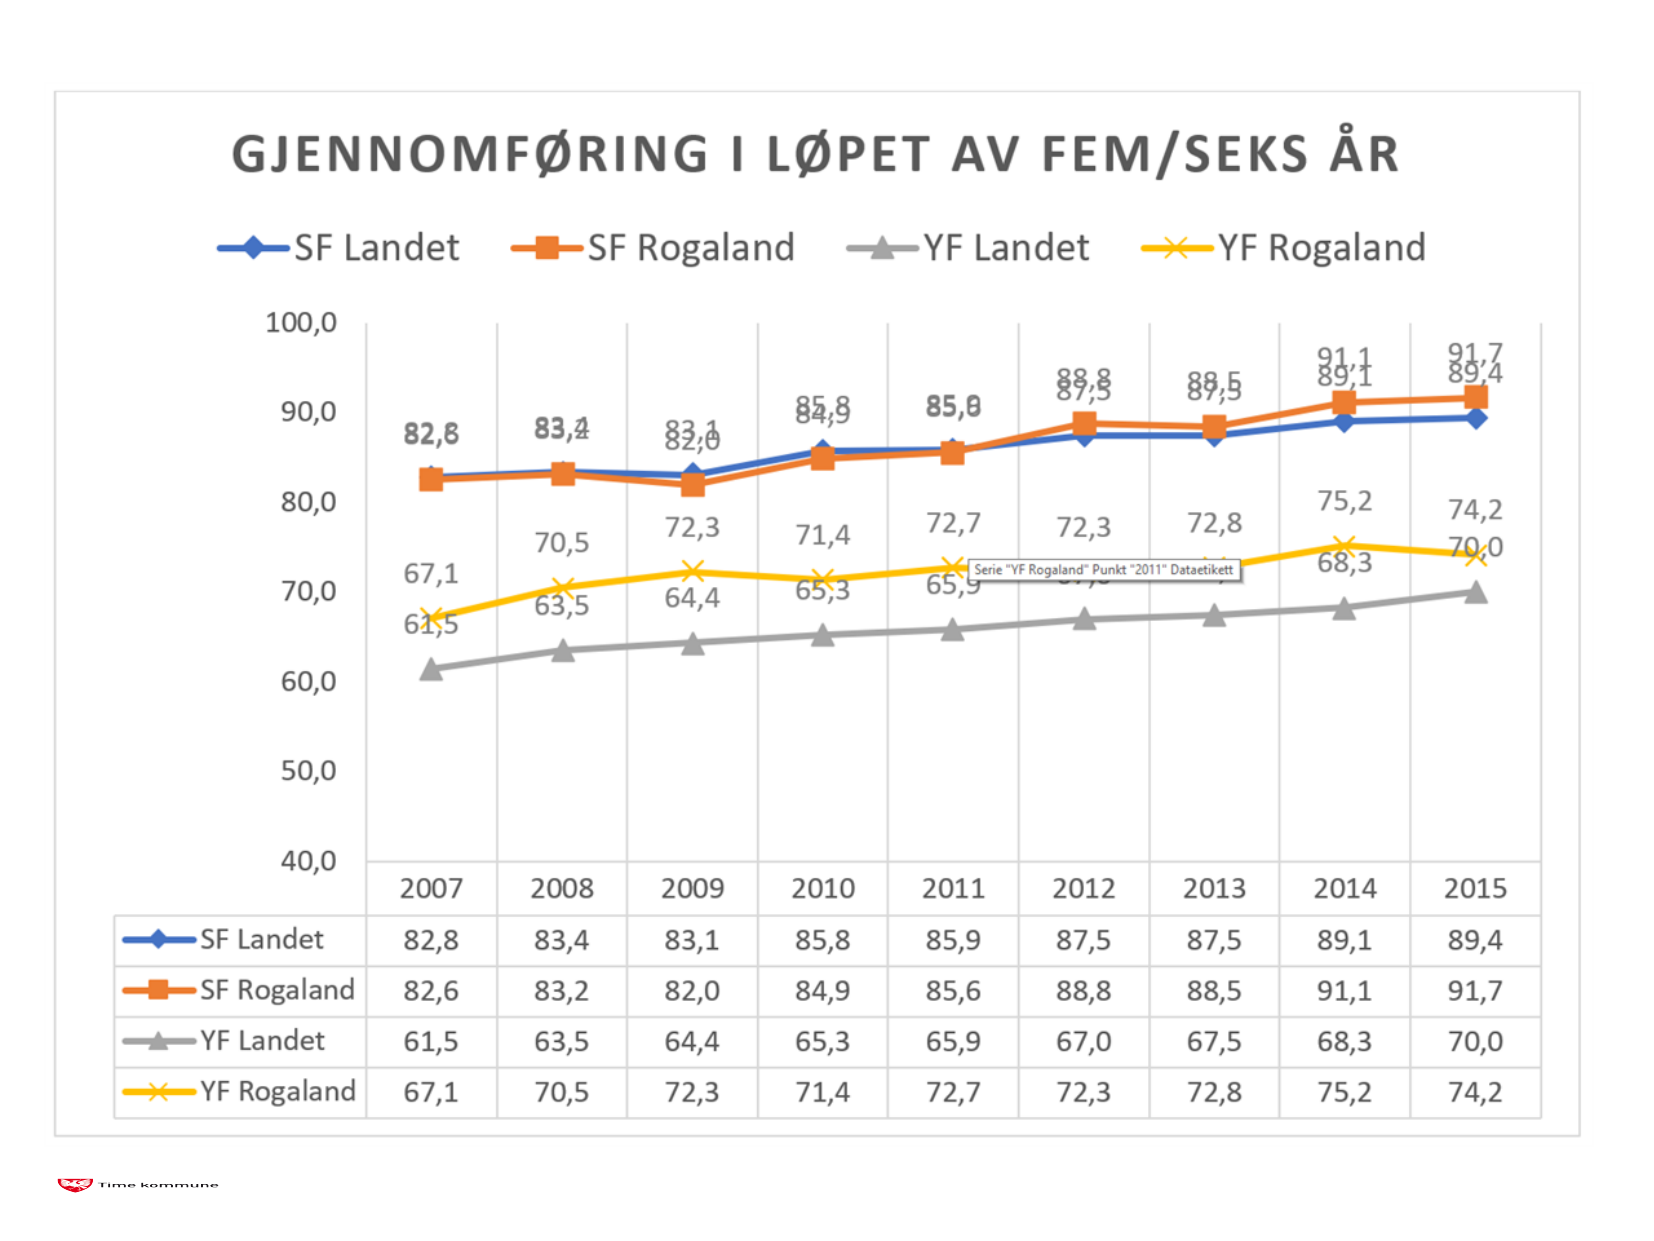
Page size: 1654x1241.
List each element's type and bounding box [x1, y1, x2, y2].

picture [44, 82, 1594, 1195]
